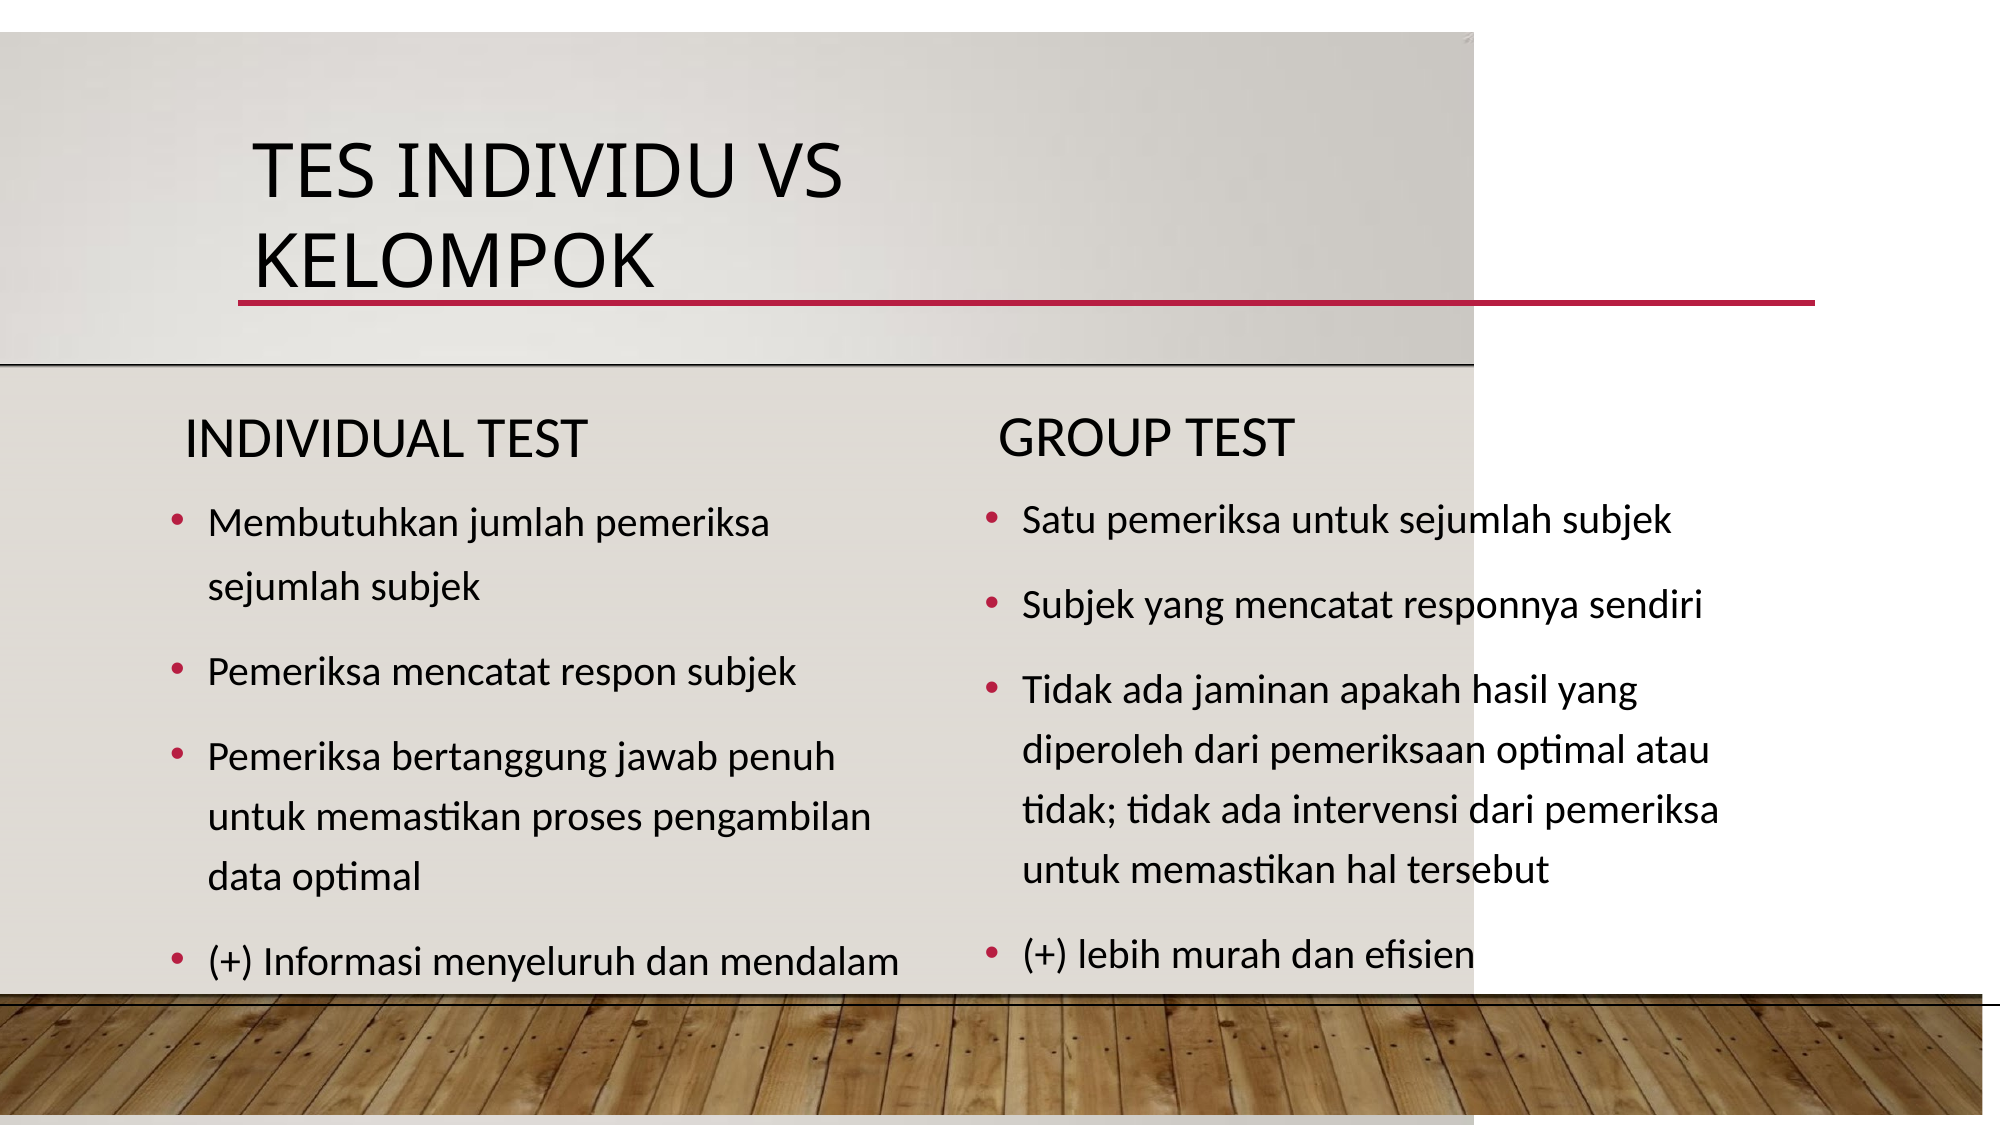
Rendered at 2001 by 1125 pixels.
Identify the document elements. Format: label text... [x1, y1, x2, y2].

text_box [0, 994, 168, 1005]
text_box [948, 994, 982, 1005]
text_box [0, 1115, 1474, 1125]
text_box [0, 1006, 1983, 1115]
list GROUP TEST Satu pemeriksa untuk sejumlah subjek Subjek yang mencatat responnya sendiri Tidak ada jaminan apakah hasil yang diperoleh dari pemeriksaan optimal atau tidak; tidak ada intervensi dari pemeriksa untuk memastikan hal tersebut (+) lebih murah dan efisien [982, 375, 1763, 1035]
list INDIVIDUAL TEST Membutuhkan jumlah pemeriksa sejumlah subjek Pemeriksa mencatat respon subjek Pemeriksa bertanggung jawab penuh untuk memastikan proses pengambilan data optimal (+) Informasi menyeluruh dan mendalam [168, 375, 948, 1035]
text_box [1763, 994, 1983, 1005]
title TES INDIVIDU VS KELOMPOK [250, 163, 1222, 259]
text_box [0, 32, 1474, 994]
